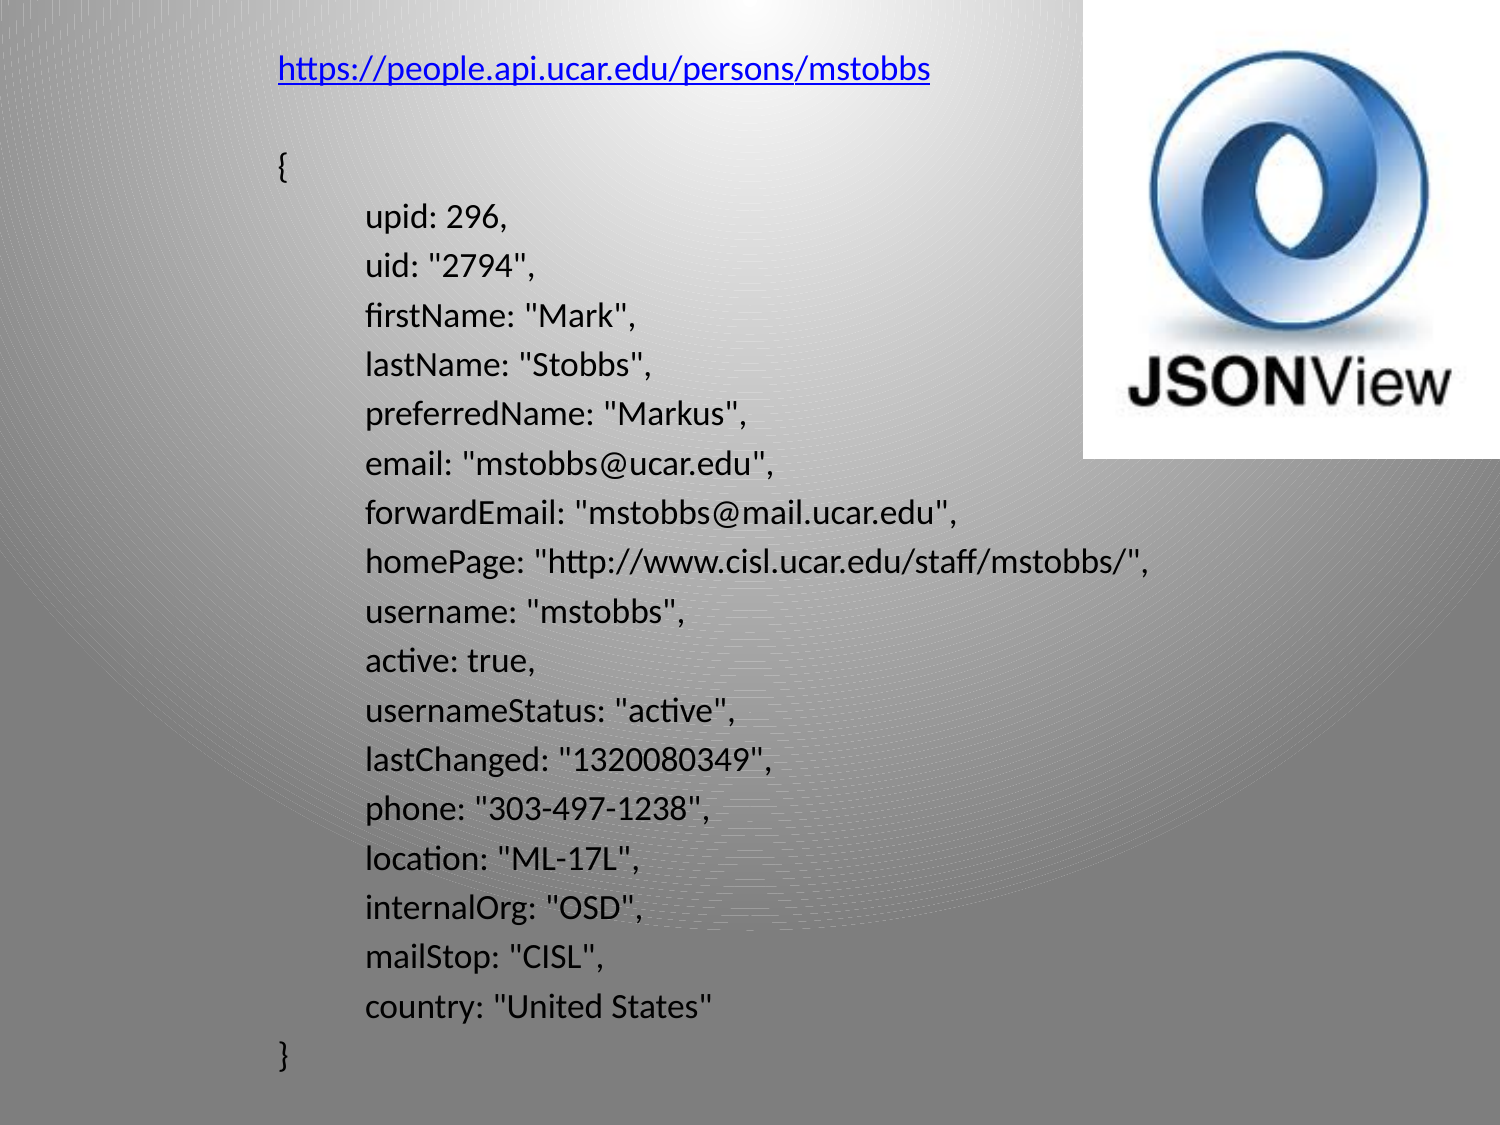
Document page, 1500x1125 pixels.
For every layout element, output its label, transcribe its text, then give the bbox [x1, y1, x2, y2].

picture [1082, 0, 1500, 459]
list https://people.api.ucar.edu/persons/mstobbs { upid: 296, uid: "2794", firstName: "Mark", lastName: "Stobbs", preferredName: "Markus", email: "mstobbs@ucar.edu", forwardEmail: "mstobbs@mail.ucar.edu", homePage: "http://www.cisl.ucar.edu/staff/mstobbs/", username: "mstobbs", active: true, usernameStatus: "active", lastChanged: "1320080349", phone: "303-497-1238", location: "ML-17L", internalOrg: "OSD", mailStop: "CISL", country: "United States" } [262, 37, 1425, 1100]
